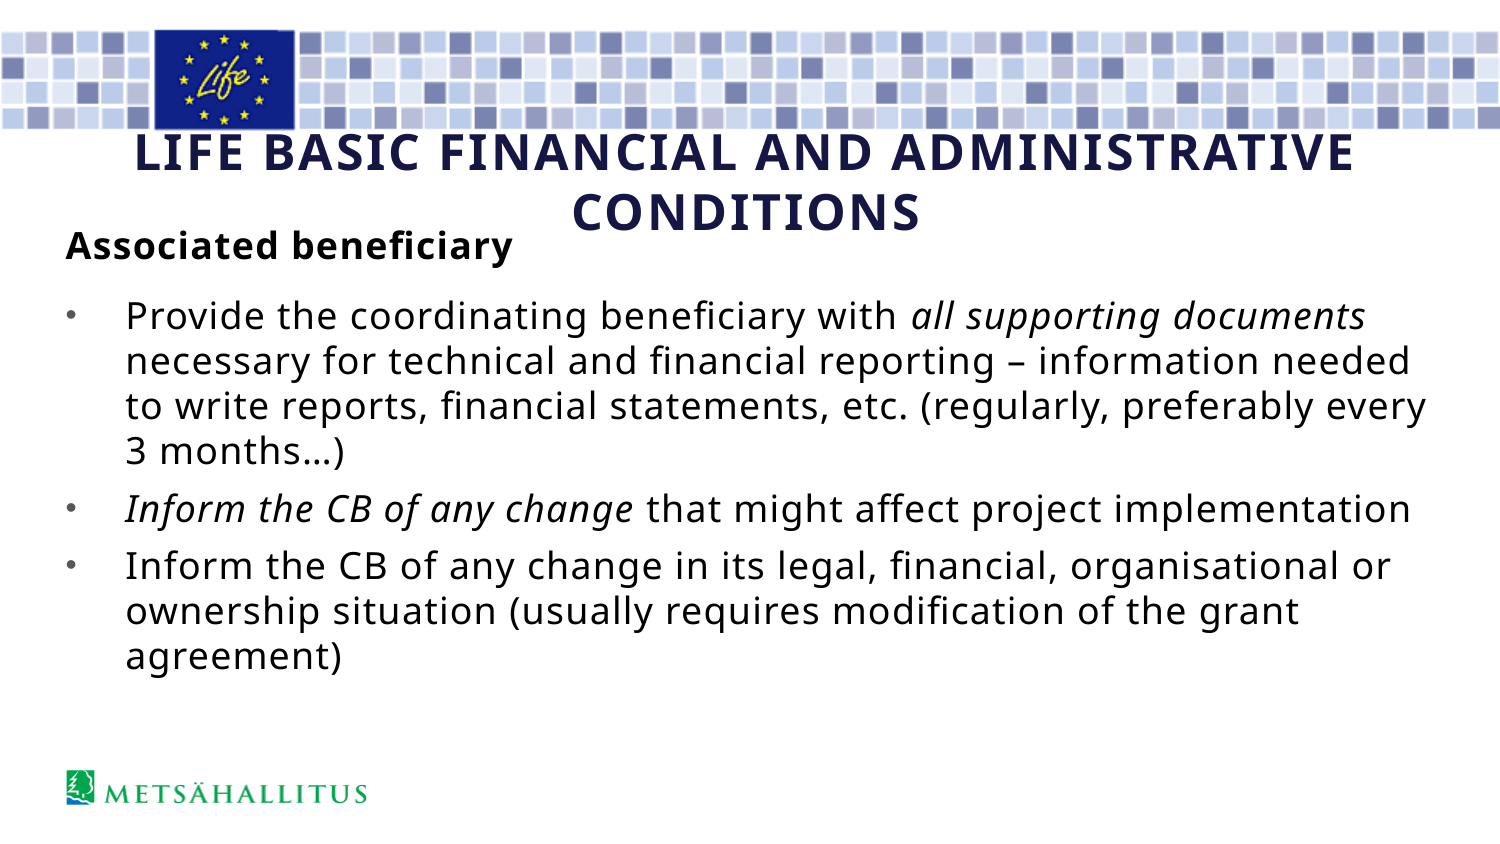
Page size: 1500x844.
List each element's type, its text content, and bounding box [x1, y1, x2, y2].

picture [52, 746, 381, 829]
picture [0, 23, 1500, 137]
list Associated beneficiary Provide the coordinating beneficiary with all supporting documents necessary for technical and financial reporting – information needed to write reports, financial statements, etc. (regularly, preferably every 3 months…) Inform the CB of any change that might affect project implementation Inform the CB of any change in its legal, financial, organisational or ownership situation (usually requires modification of the grant agreement) [54, 221, 1472, 810]
title LIFE BASIC FINANCIAL AND ADMINISTRATIVE CONDITIONS [66, 146, 1425, 221]
